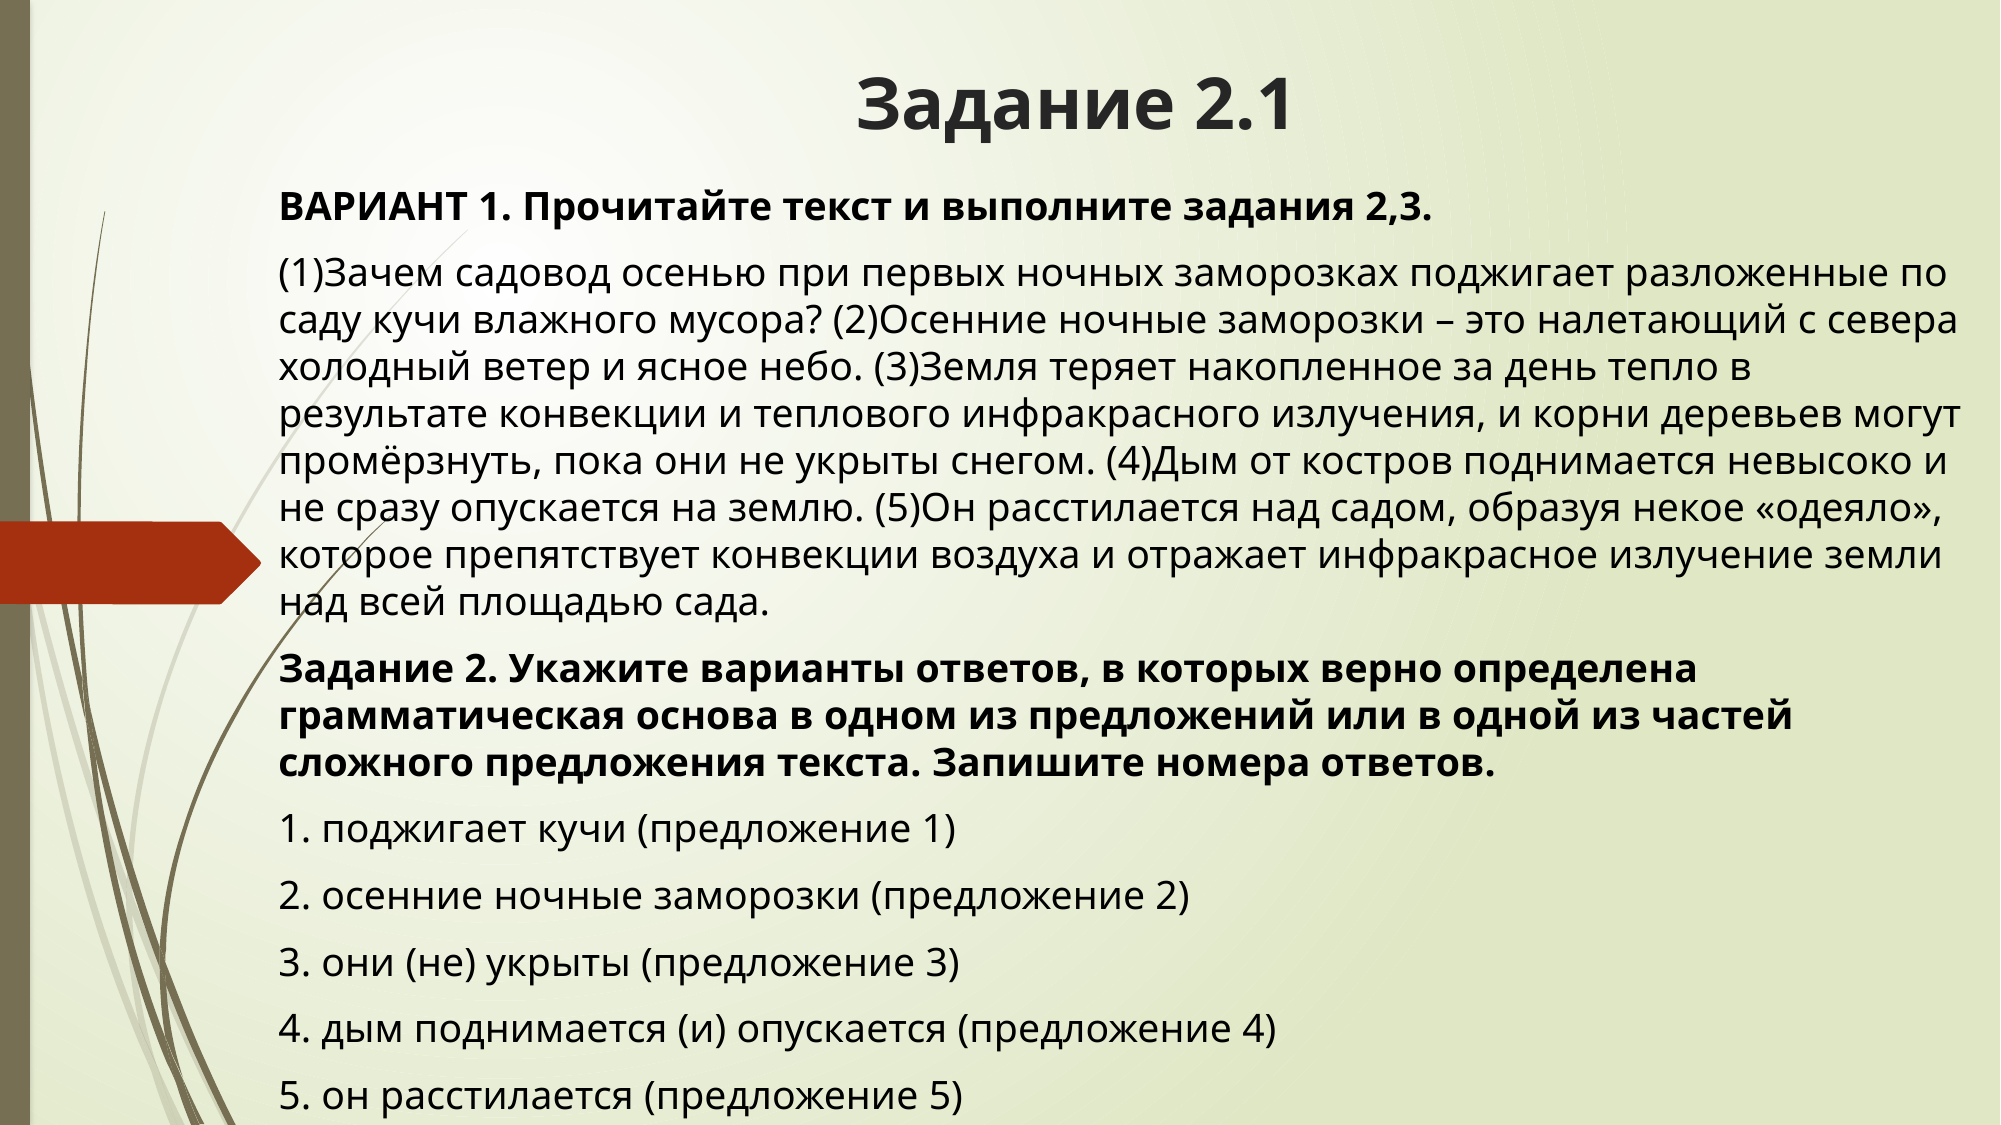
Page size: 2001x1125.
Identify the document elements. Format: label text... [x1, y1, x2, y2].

list ВАРИАНТ 1. Прочитайте текст и выполните задания 2,3. (1)Зачем садовод осенью при первых ночных заморозках поджигает разложенные по саду кучи влажного мусора? (2)Осенние ночные заморозки – это налетающий с севера холодный ветер и ясное небо. (3)Земля теряет накопленное за день тепло в результате конвекции и теплового инфракрасного излучения, и корни деревьев могут промёрзнуть, пока они не укрыты снегом. (4)Дым от костров поднимается невысоко и не сразу опускается на землю. (5)Он расстилается над садом, образуя некое «одеяло», которое препятствует конвекции воздуха и отражает инфракрасное излучение земли над всей площадью сада. Задание 2. Укажите варианты ответов, в которых верно определена грамматическая основа в одном из предложений или в одной из частей сложного предложения текста. Запишите номера ответов. 1. поджигает кучи (предложение 1) 2. осенние ночные заморозки (предложение 2) 3. они (не) укрыты (предложение 3) 4. дым поднимается (и) опускается (предложение 4) 5. он расстилается (предложение 5) [263, 173, 1983, 1125]
title Задание 2.1 [263, 49, 1889, 152]
